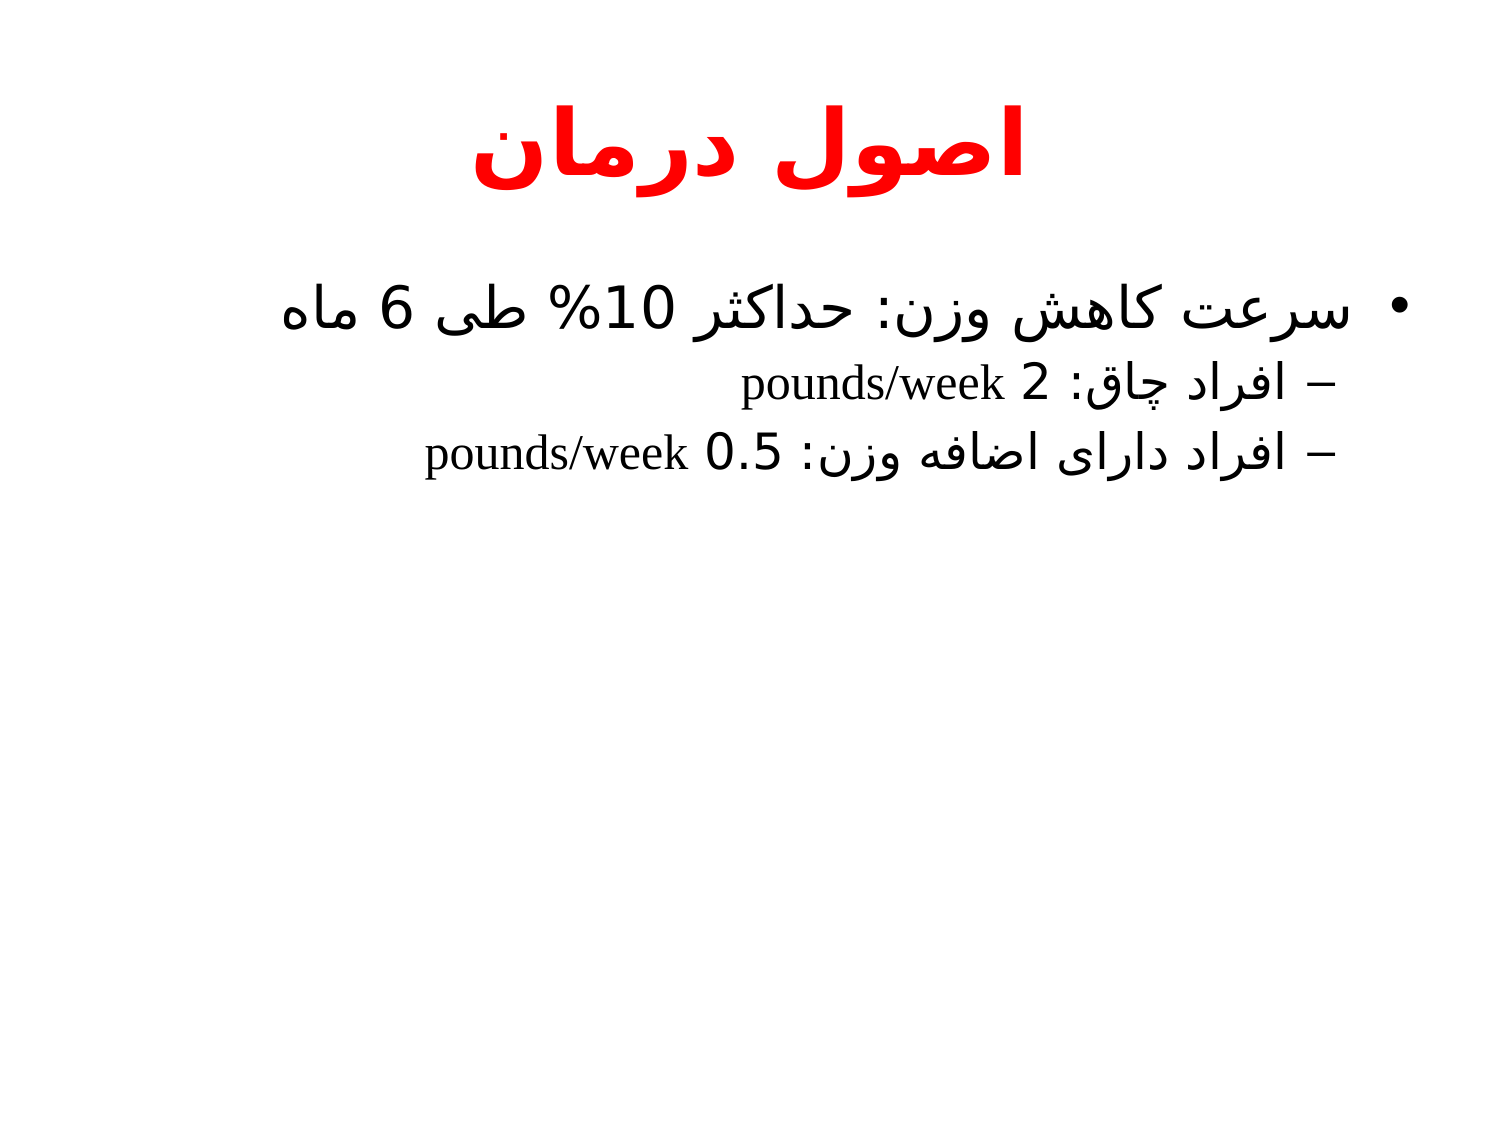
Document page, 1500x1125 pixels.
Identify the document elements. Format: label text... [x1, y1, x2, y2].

title اصول درمان [75, 45, 1425, 233]
list سرعت کاهش وزن: حداکثر 10% طی 6 ماه افراد چاق: 2 pounds/week افراد دارای اضافه وزن: 0.5 pounds/week [75, 262, 1425, 1005]
